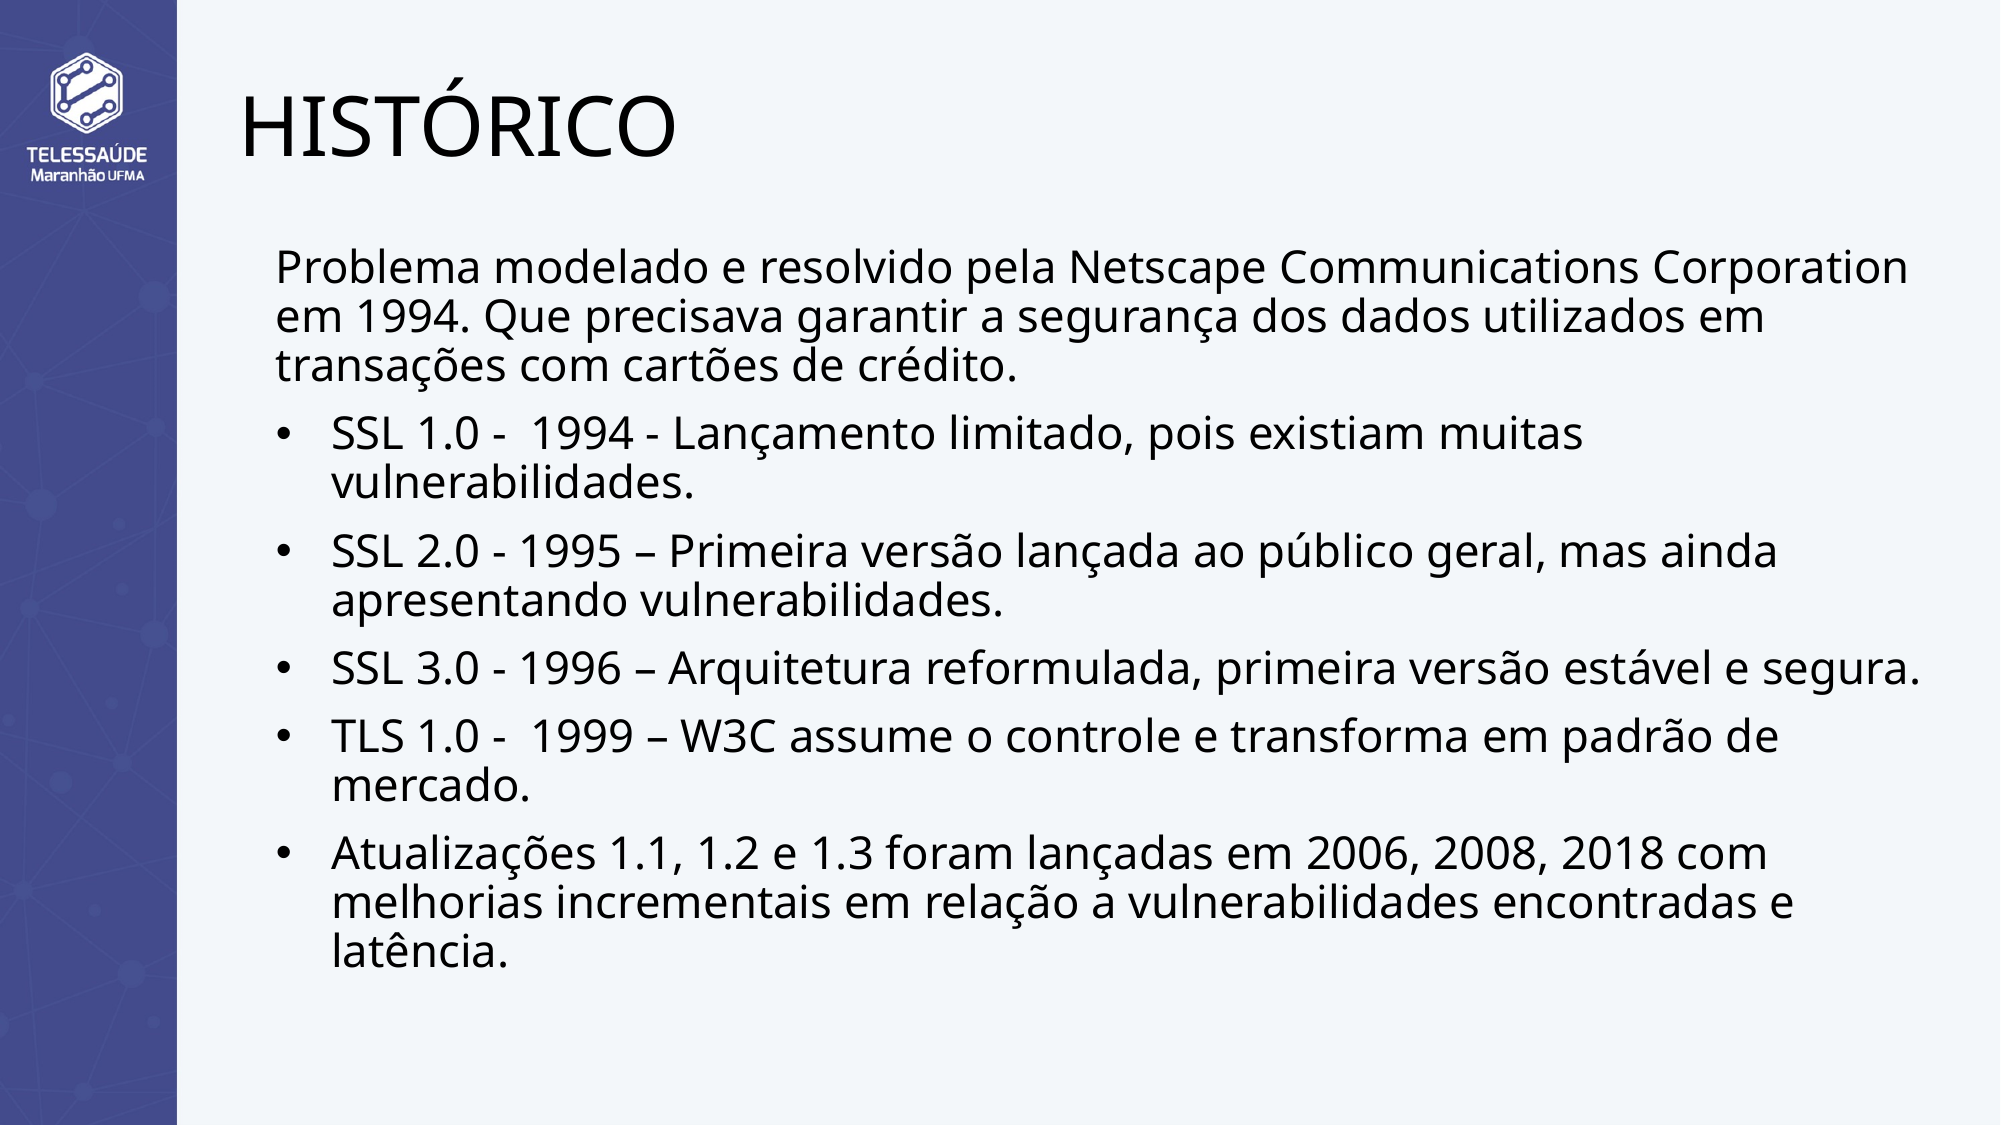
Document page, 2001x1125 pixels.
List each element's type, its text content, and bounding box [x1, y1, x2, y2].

picture [0, 0, 2001, 1125]
title HISTÓRICO [223, 77, 1949, 305]
list Problema modelado e resolvido pela Netscape Communications Corporation em 1994. Que precisava garantir a segurança dos dados utilizados em transações com cartões de crédito. SSL 1.0 - 1994 - Lançamento limitado, pois existiam muitas vulnerabilidades. SSL 2.0 - 1995 – Primeira versão lançada ao público geral, mas ainda apresentando vulnerabilidades. SSL 3.0 - 1996 – Arquitetura reformulada, primeira versão estável e segura. TLS 1.0 - 1999 – W3C assume o controle e transforma em padrão de mercado. Atualizações 1.1, 1.2 e 1.3 foram lançadas em 2006, 2008, 2018 com melhorias incrementais em relação a vulnerabilidades encontradas e latência. [223, 305, 1949, 1038]
